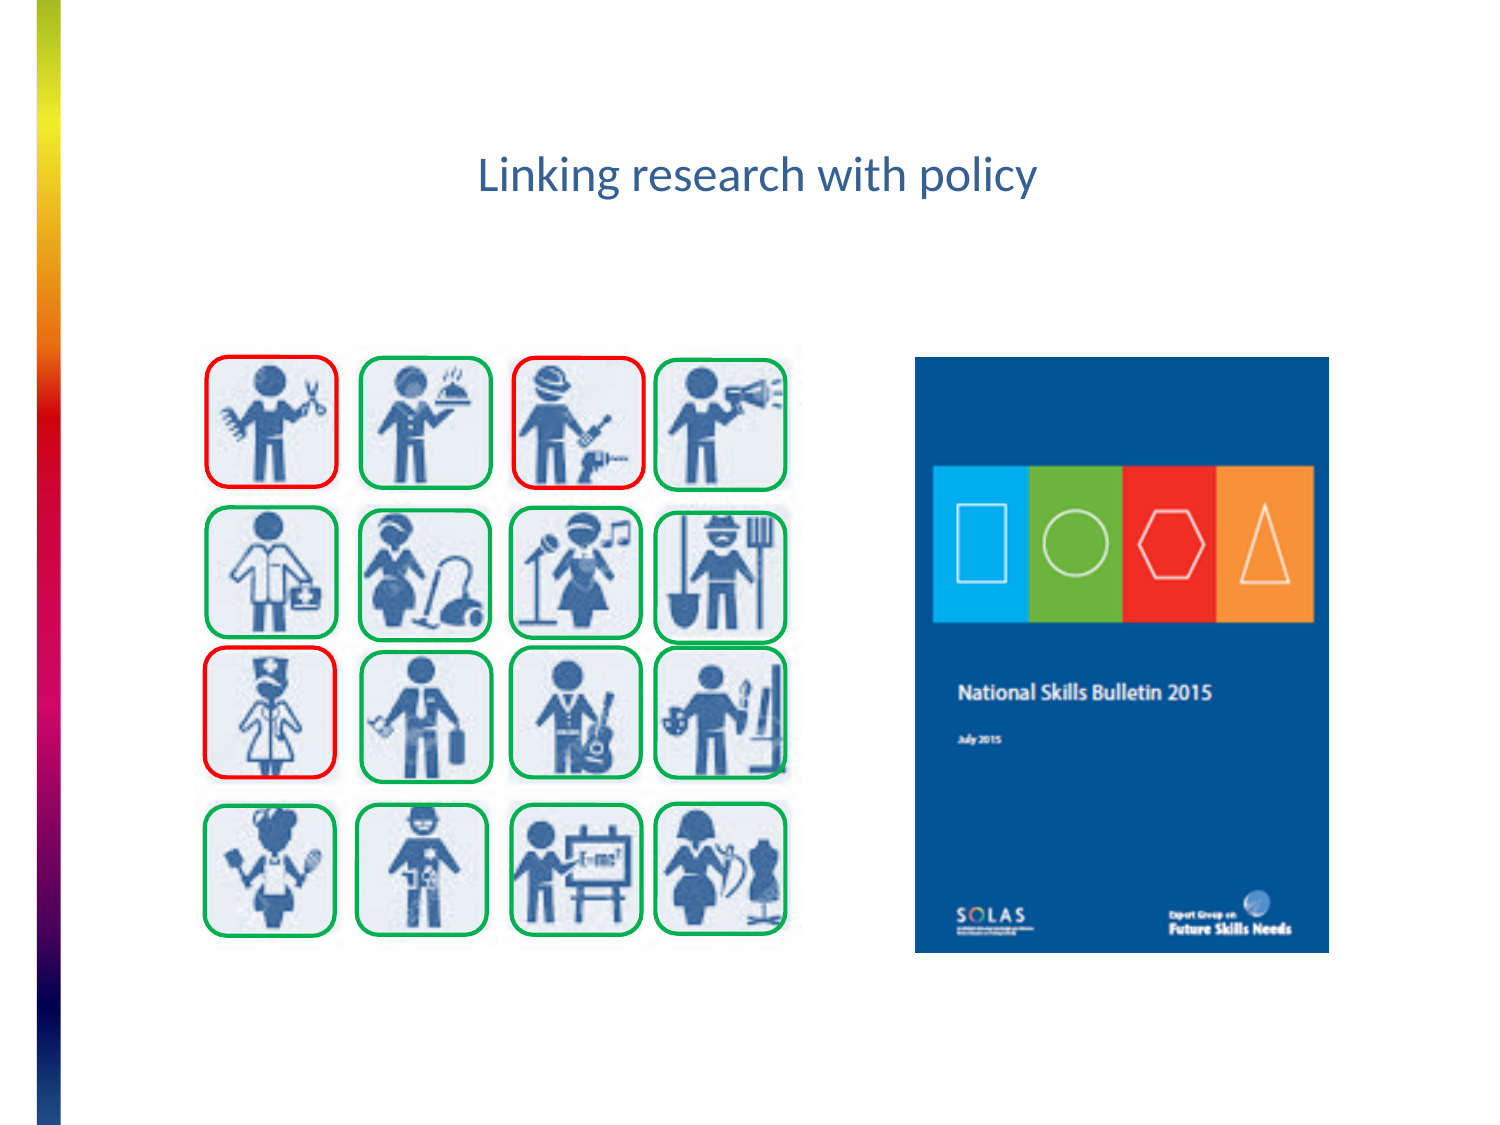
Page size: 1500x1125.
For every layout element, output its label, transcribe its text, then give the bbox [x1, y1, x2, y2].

picture [915, 357, 1330, 954]
picture [37, 0, 61, 1125]
title Linking research with policy [88, 78, 1439, 266]
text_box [204, 356, 786, 936]
picture [194, 344, 809, 951]
